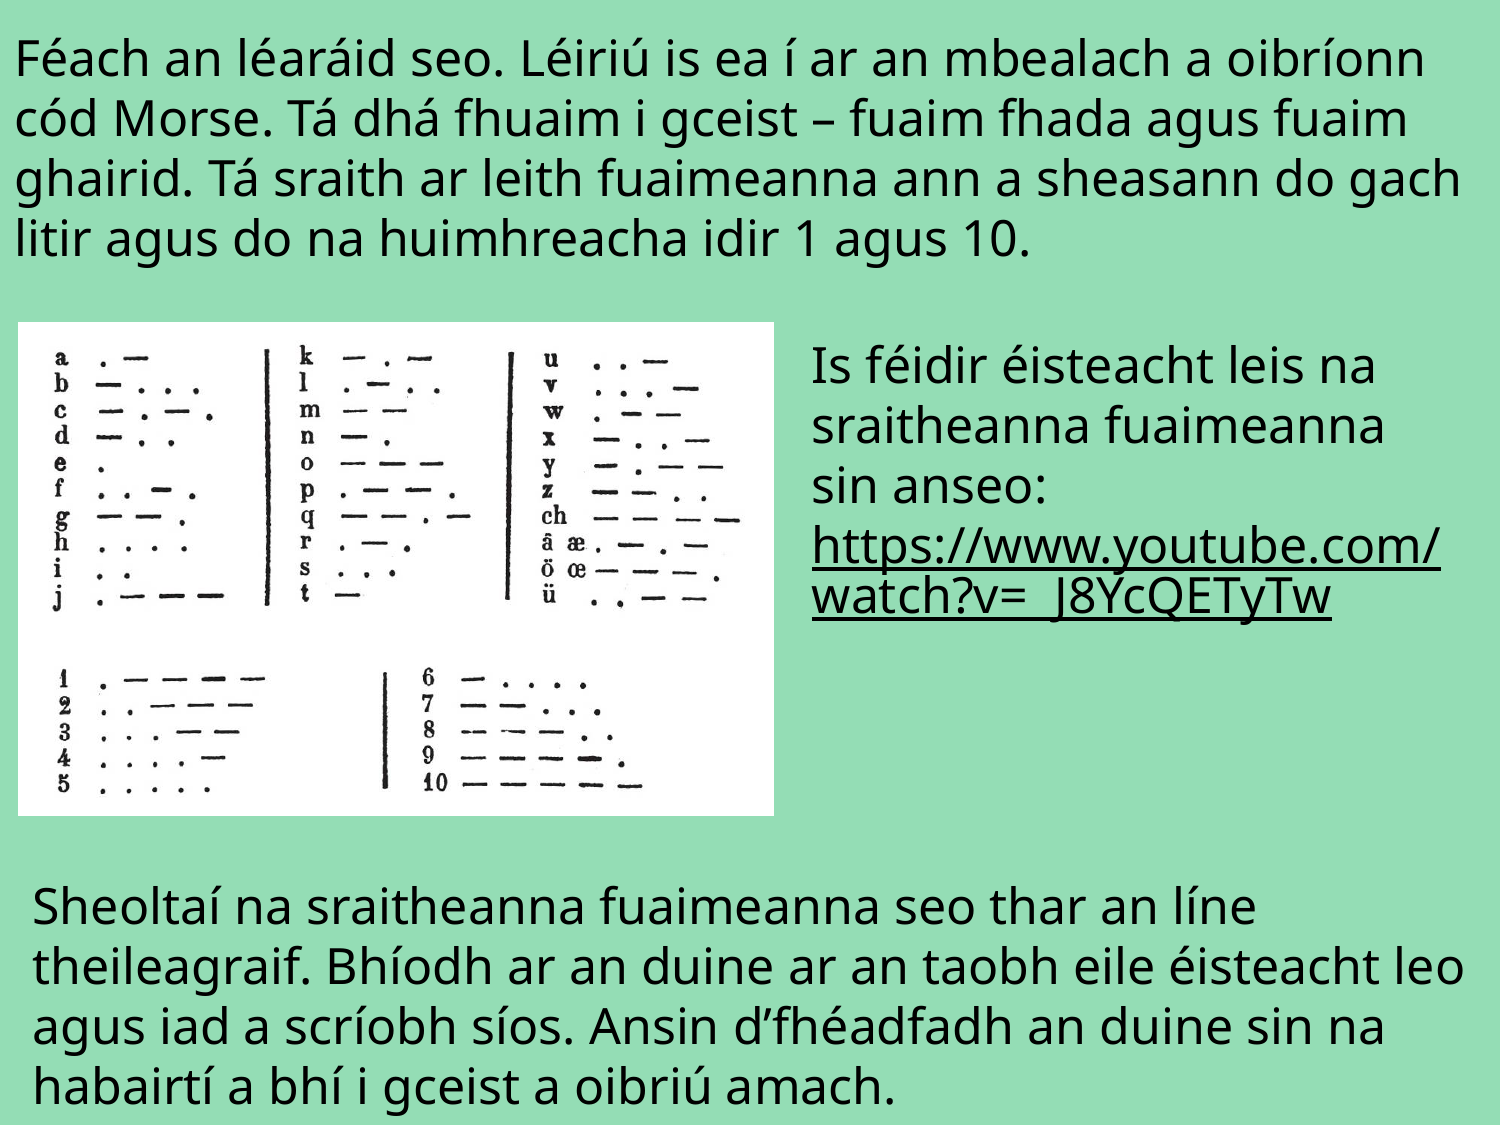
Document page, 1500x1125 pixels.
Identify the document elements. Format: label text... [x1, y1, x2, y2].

text_box Sheoltaí na sraitheanna fuaimeanna seo thar an líne theileagraif. Bhíodh ar an duine ar an taobh eile éisteacht leo agus iad a scríobh síos. Ansin d’fhéadfadh an duine sin na habairtí a bhí i gceist a oibriú amach. [17, 867, 1483, 1123]
picture [17, 322, 774, 816]
text_box Is féidir éisteacht leis na sraitheanna fuaimeanna sin anseo: https://www.youtube.com/watch?v=_J8YcQETyTw [797, 326, 1483, 650]
text_box Féach an léaráid seo. Léiriú is ea í ar an mbealach a oibríonn cód Morse. Tá dhá fhuaim i gceist – fuaim fhada agus fuaim ghairid. Tá sraith ar leith fuaimeanna ann a sheasann do gach litir agus do na huimhreacha idir 1 agus 10. [0, 18, 1500, 274]
